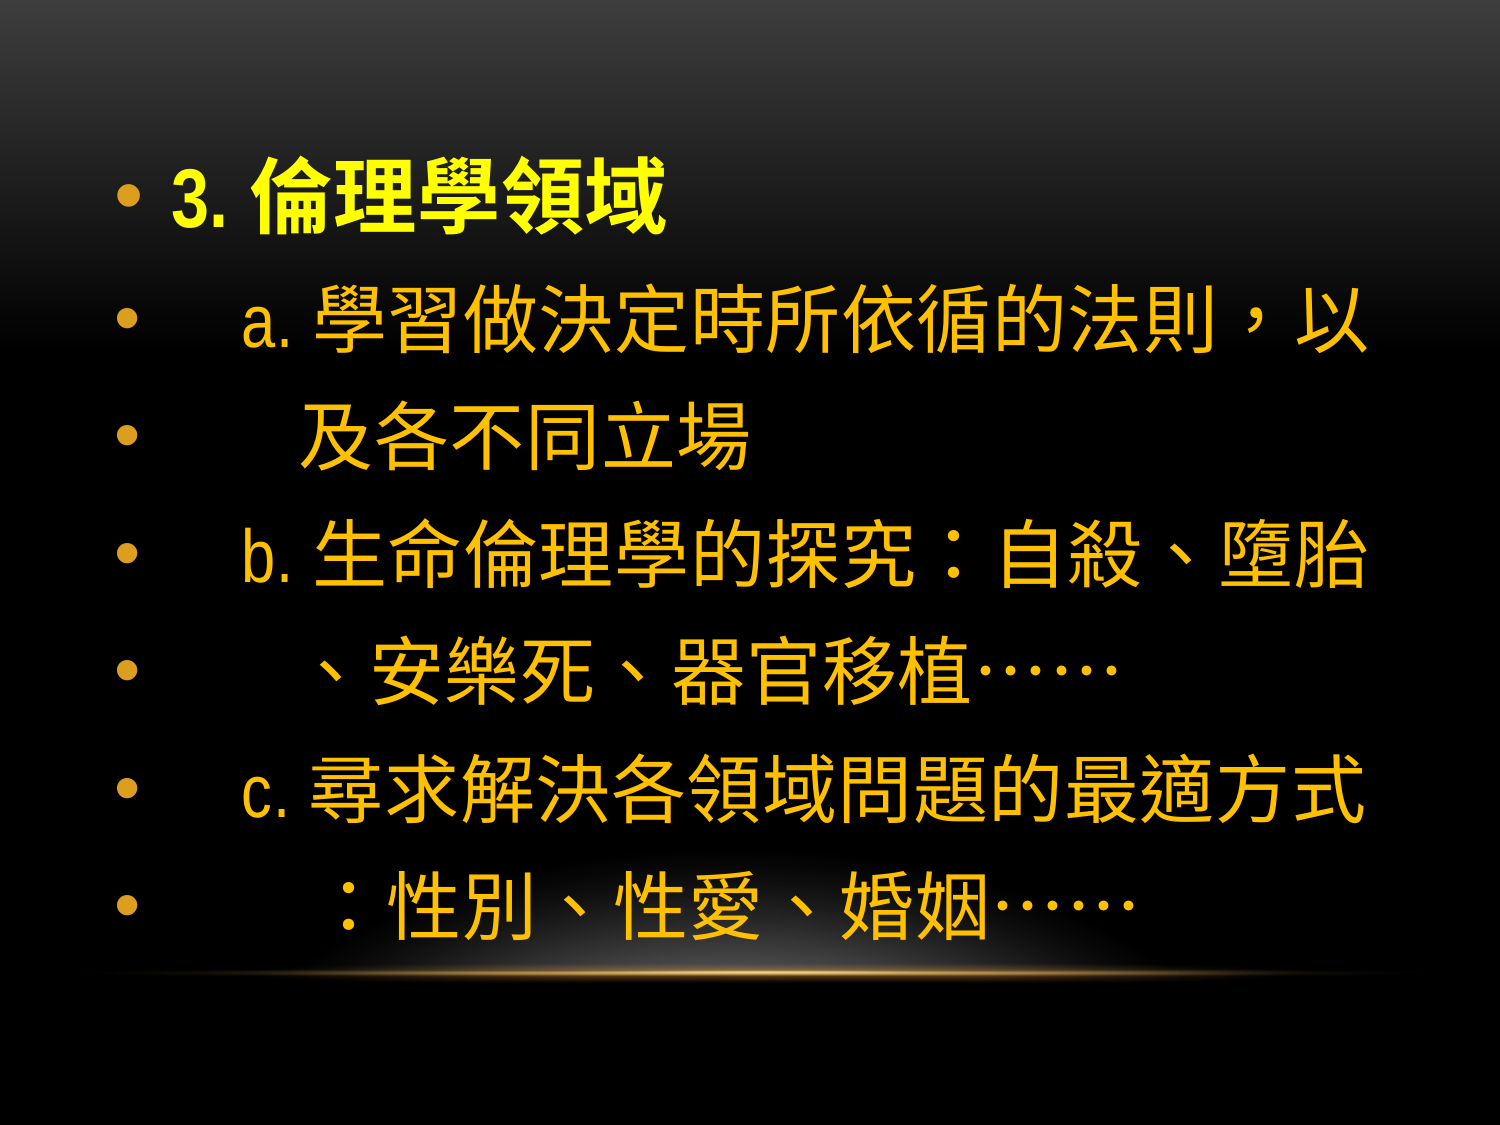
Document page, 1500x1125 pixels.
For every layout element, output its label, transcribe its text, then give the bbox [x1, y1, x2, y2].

list 3.倫理學領域 a.學習做決定時所依循的法則，以 及各不同立場 b.生命倫理學的探究：自殺、墮胎 、安樂死、器官移植…… c.尋求解決各領域問題的最適方式 ：性別、性愛、婚姻…… [99, 137, 1459, 1024]
picture [0, 0, 1500, 1125]
